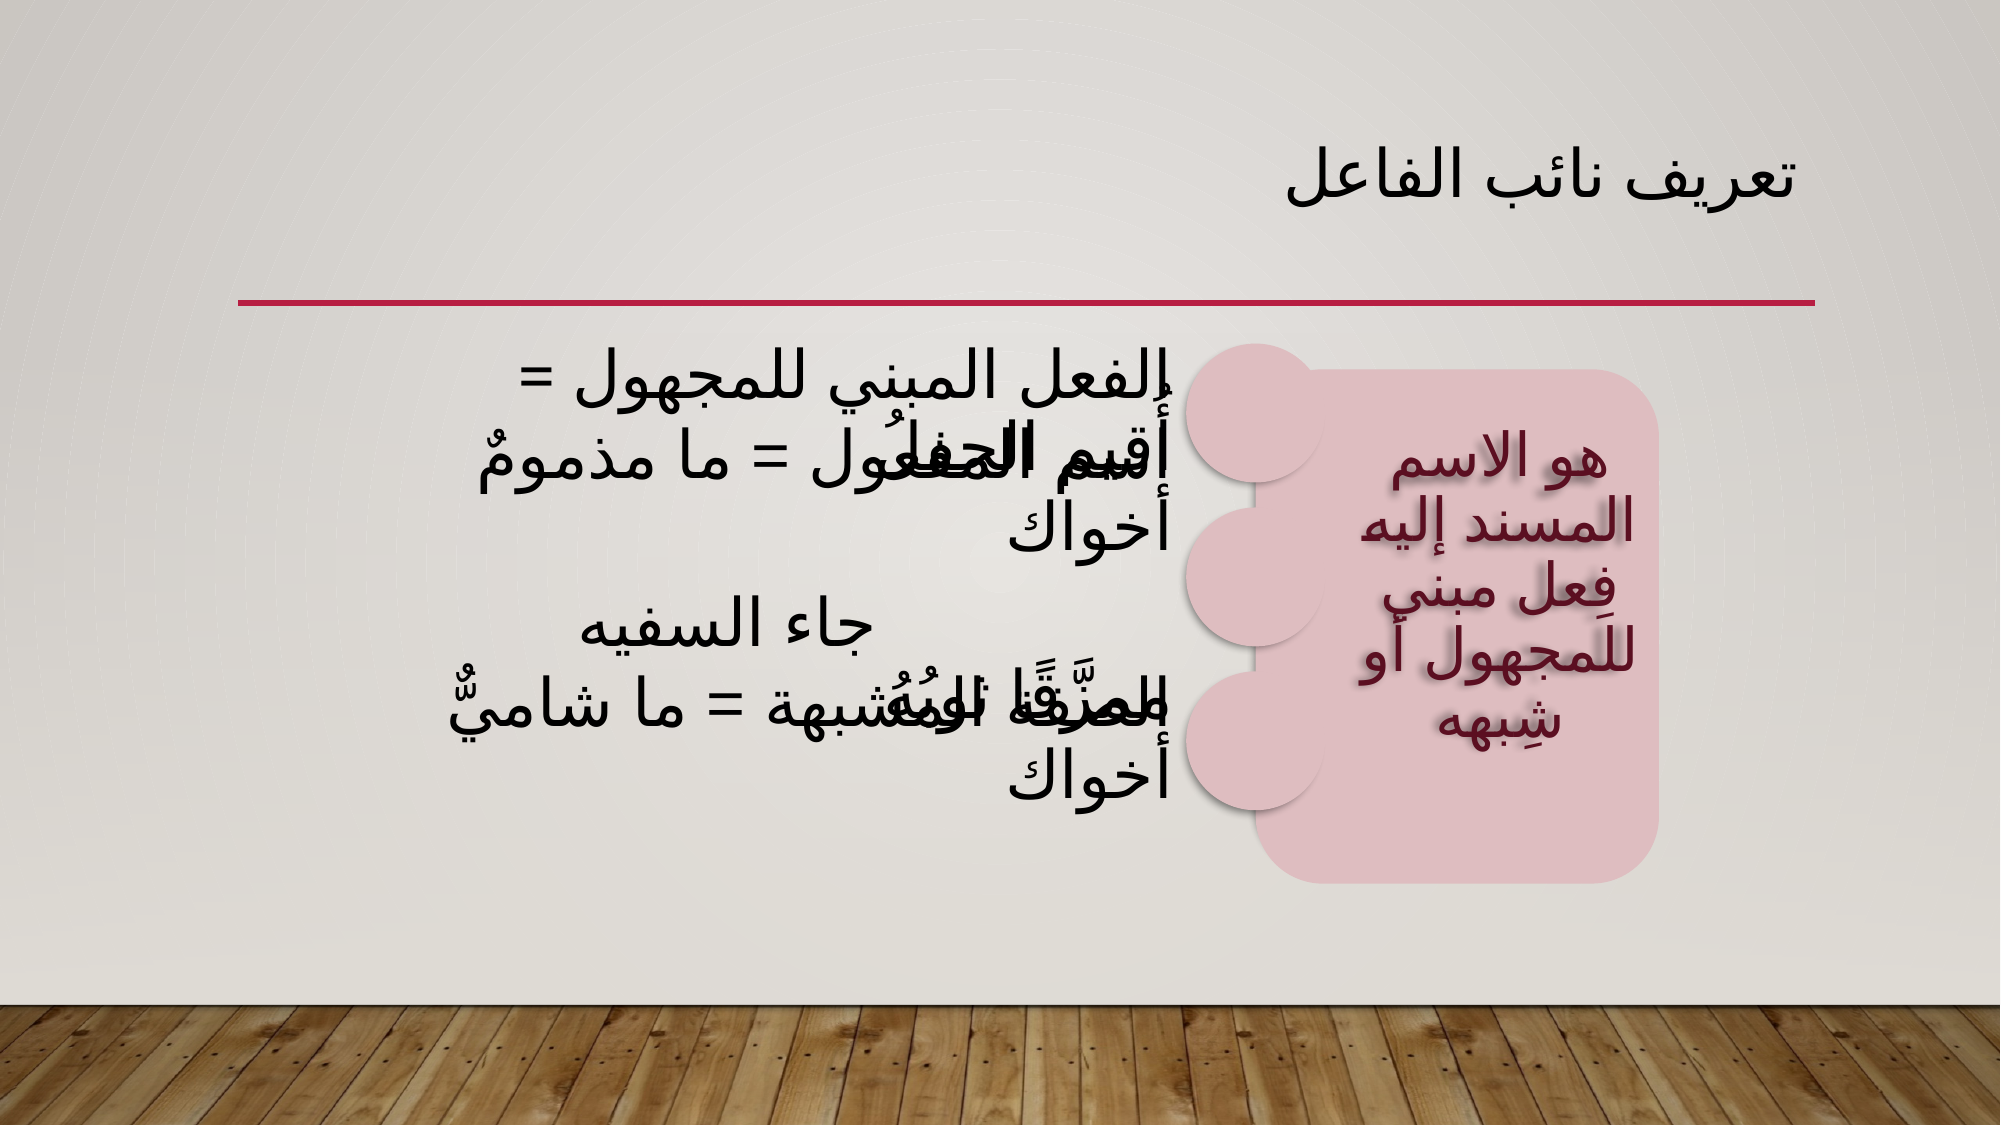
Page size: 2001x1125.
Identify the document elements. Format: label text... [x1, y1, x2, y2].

picture [0, 1005, 2000, 1125]
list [237, 330, 1814, 897]
title تعريف نائب الفاعل [238, 131, 1814, 305]
